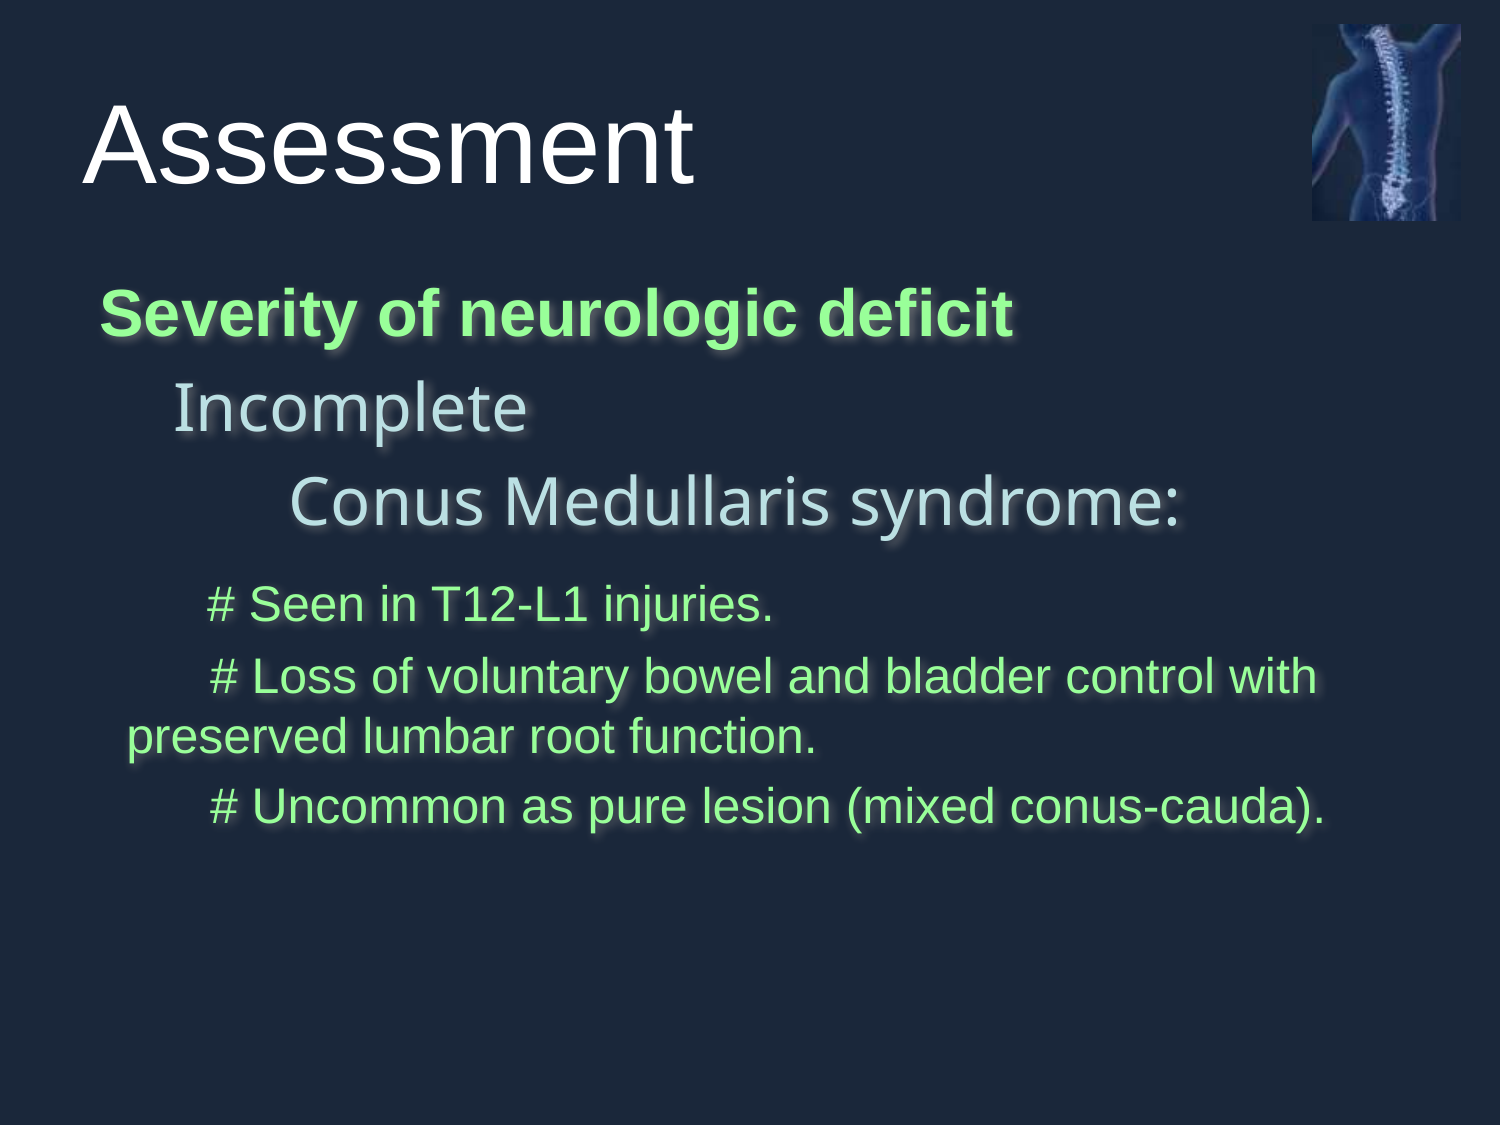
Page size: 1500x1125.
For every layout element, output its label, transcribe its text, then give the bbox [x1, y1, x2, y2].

text_box Severity of neurologic deficit Incomplete Conus Medullaris syndrome: [74, 262, 1425, 386]
title Assessment [74, 44, 1426, 234]
picture [1312, 24, 1462, 221]
text_box # Seen in T12-L1 injuries. # Loss of voluntary bowel and bladder control with preserved lumbar root function. # Uncommon as pure lesion (mixed conus-cauda). [62, 375, 1413, 1125]
